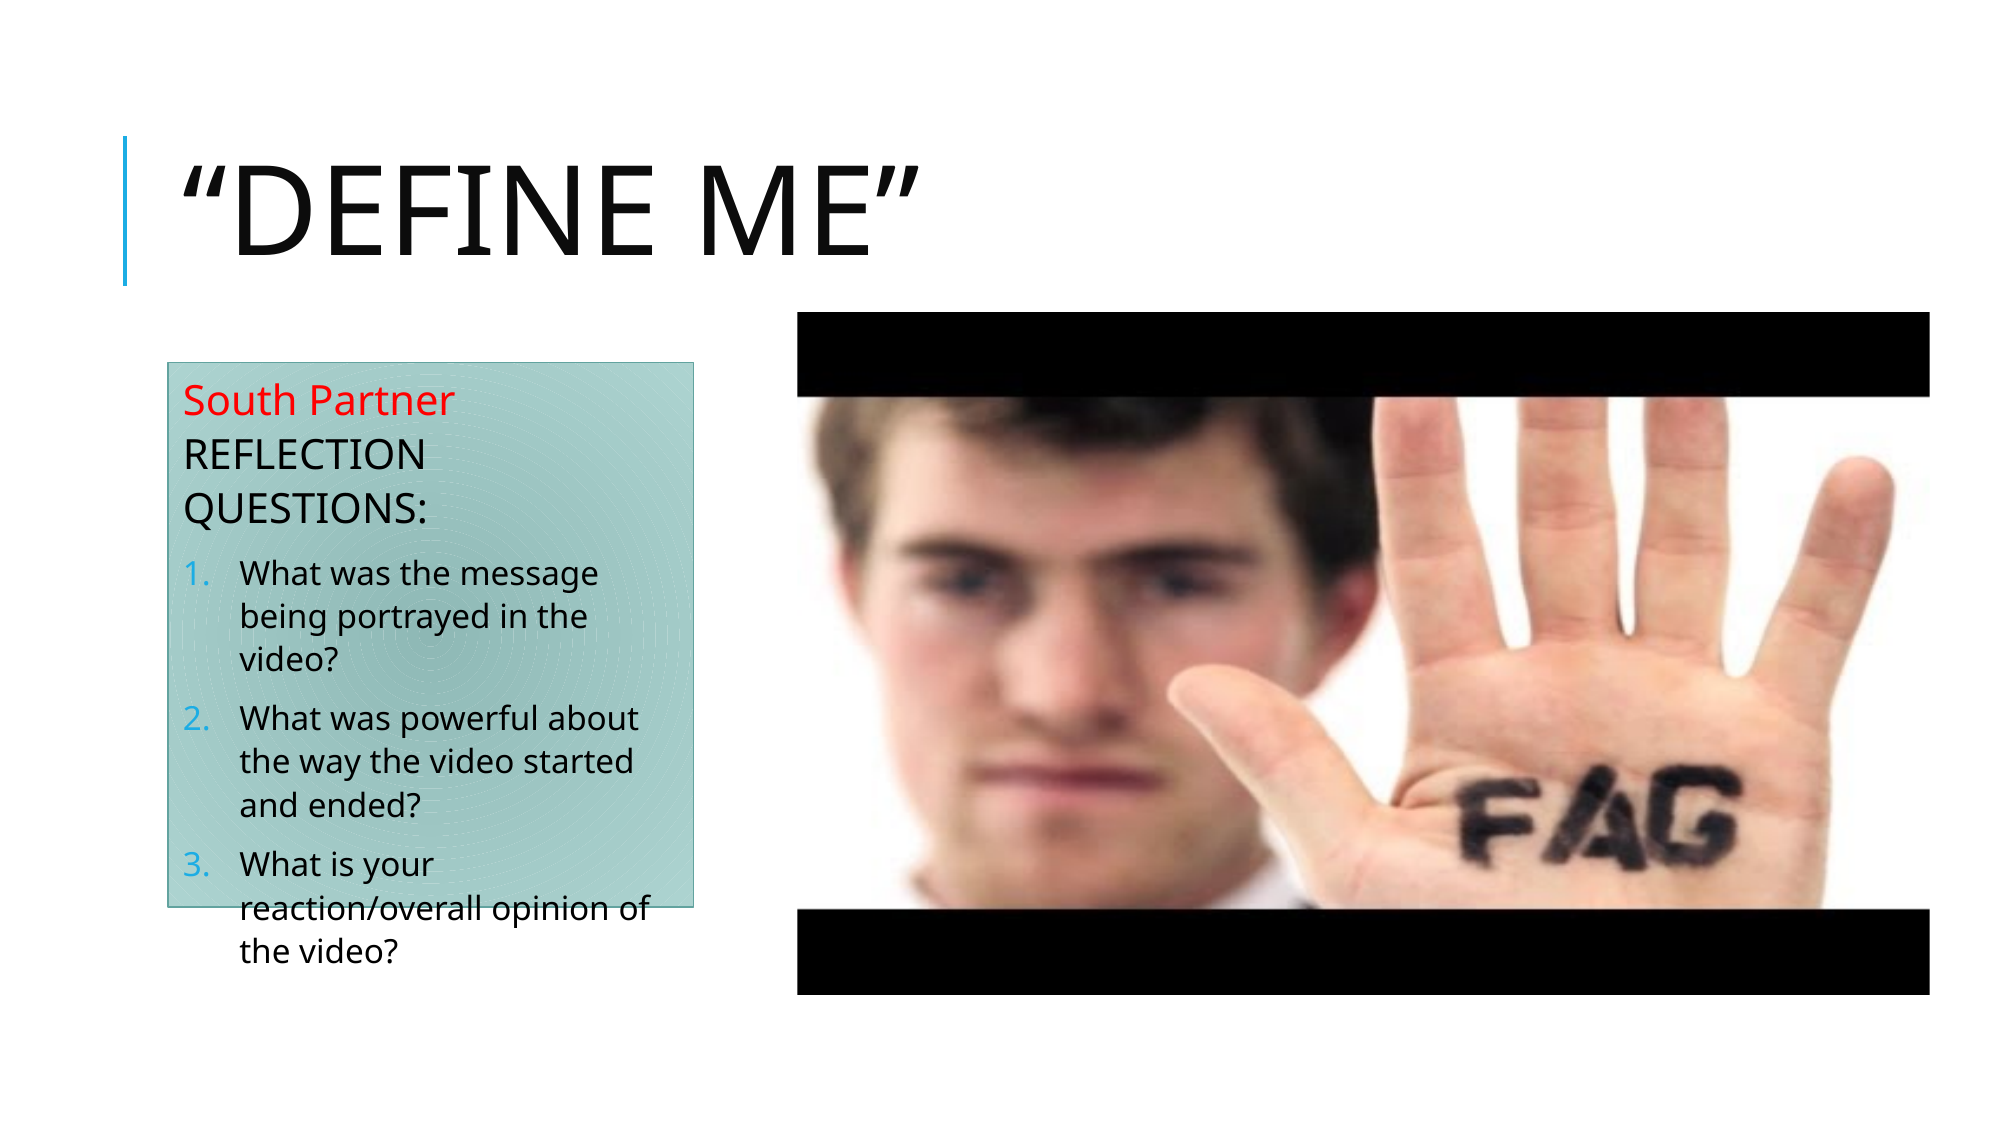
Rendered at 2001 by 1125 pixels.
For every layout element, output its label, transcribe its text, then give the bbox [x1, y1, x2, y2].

title “DEFINE ME” [168, 77, 1138, 363]
text_box [797, 312, 1930, 995]
list South Partner REFLECTION QUESTIONS: What was the message being portrayed in the video? What was powerful about the way the video started and ended? What is your reaction/overall opinion of the video? [168, 362, 694, 908]
